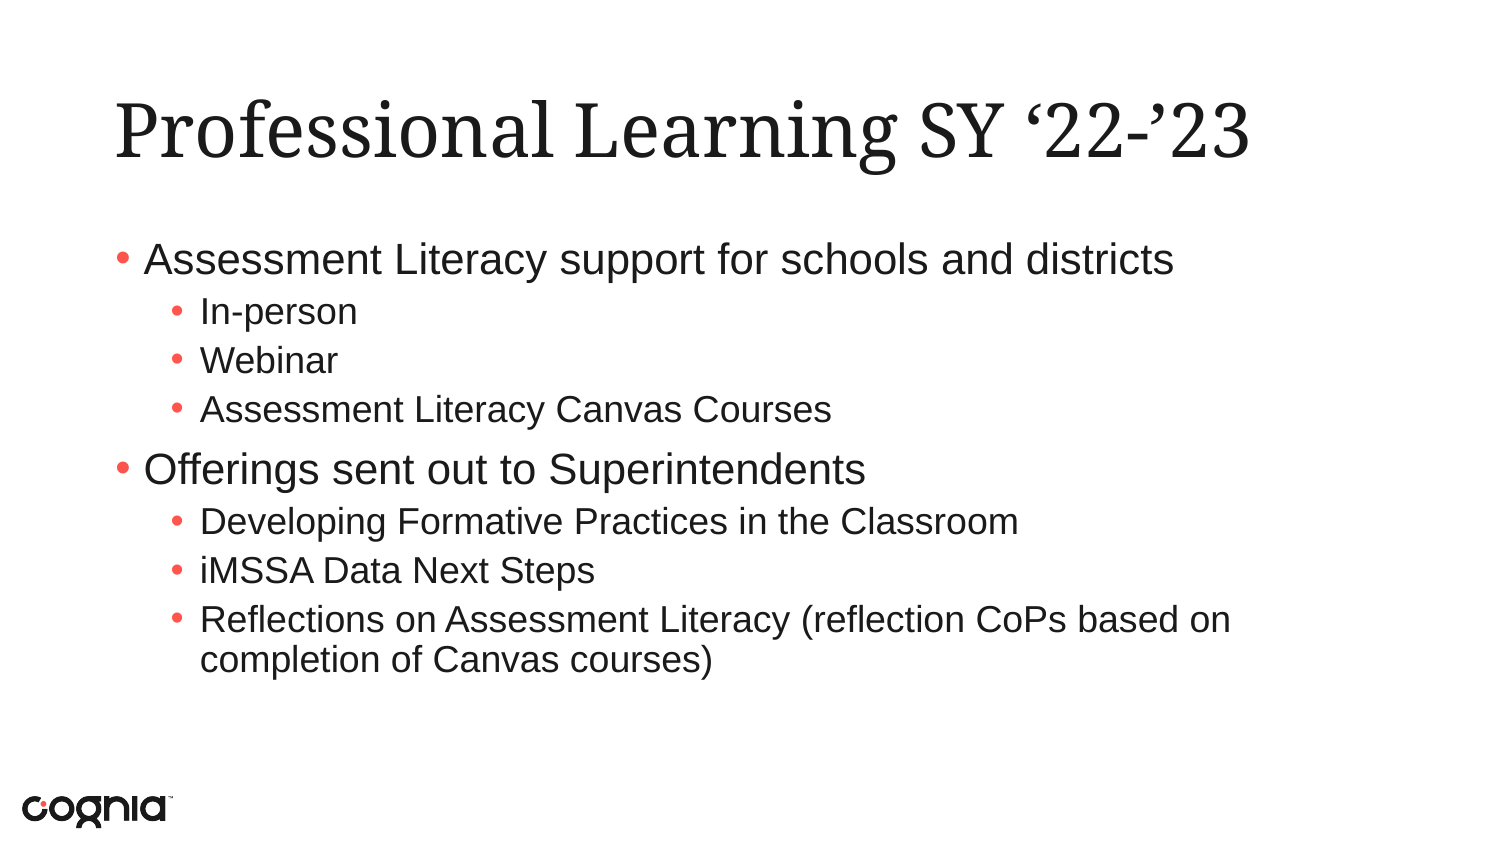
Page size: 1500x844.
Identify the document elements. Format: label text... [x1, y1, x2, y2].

picture [21, 795, 174, 829]
title Professional Learning SY ‘22-’23 [103, 51, 1397, 216]
list Assessment Literacy support for schools and districts In-person Webinar Assessment Literacy Canvas Courses Offerings sent out to Superintendents Developing Formative Practices in the Classroom iMSSA Data Next Steps Reflections on Assessment Literacy (reflection CoPs based on completion of Canvas courses) [103, 230, 1397, 722]
